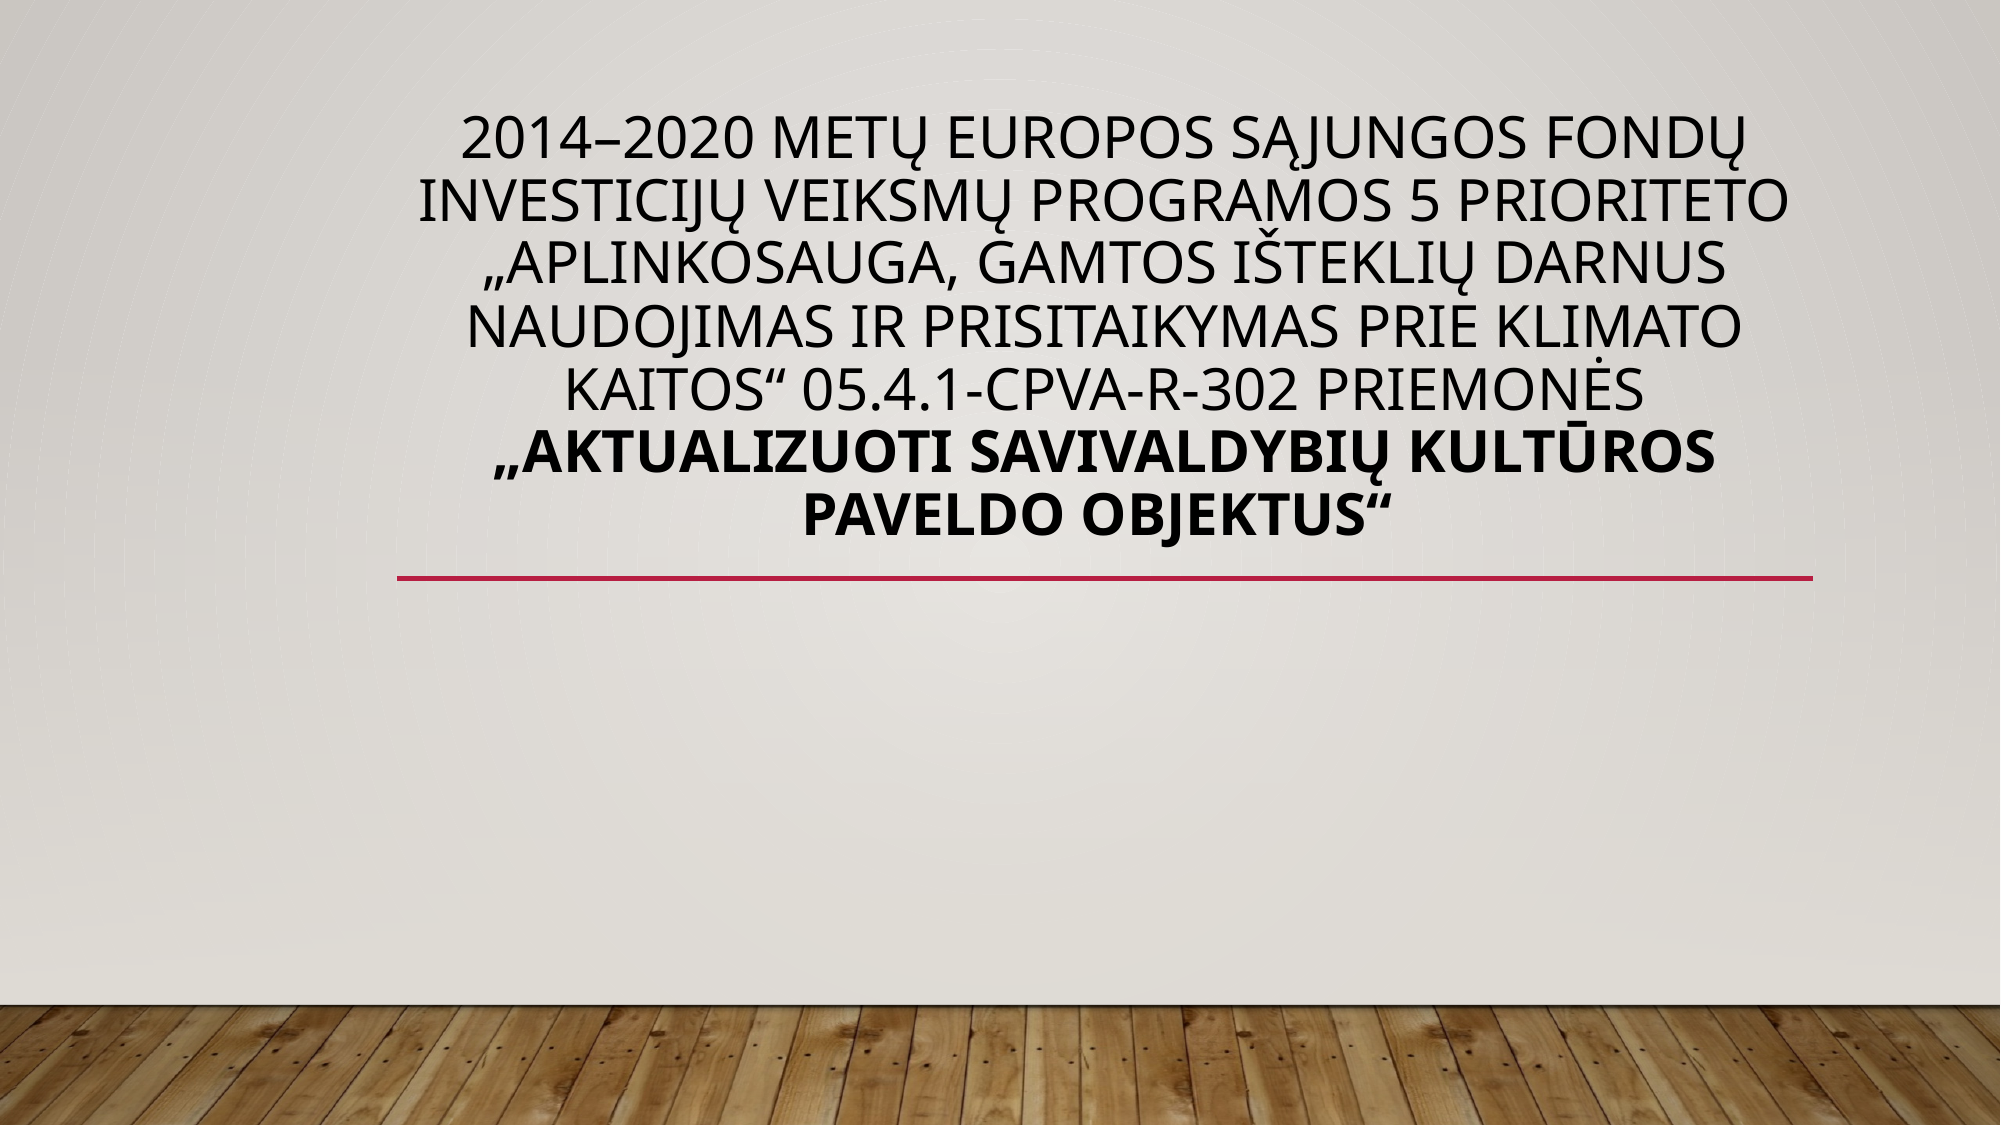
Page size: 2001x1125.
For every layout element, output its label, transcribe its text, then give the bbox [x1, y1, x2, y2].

picture [0, 1005, 2000, 1125]
title 2014–2020 metų Europos Sąjungos fondų investicijų veiksmų programos 5 prioriteto „Aplinkosauga, gamtos išteklių darnus naudojimas ir prisitaikymas prie klimato kaitos“ 05.4.1-CPVA-R-302 priemonės „Aktualizuoti savivaldybių kultūros paveldo objektus“ [396, 131, 1814, 549]
